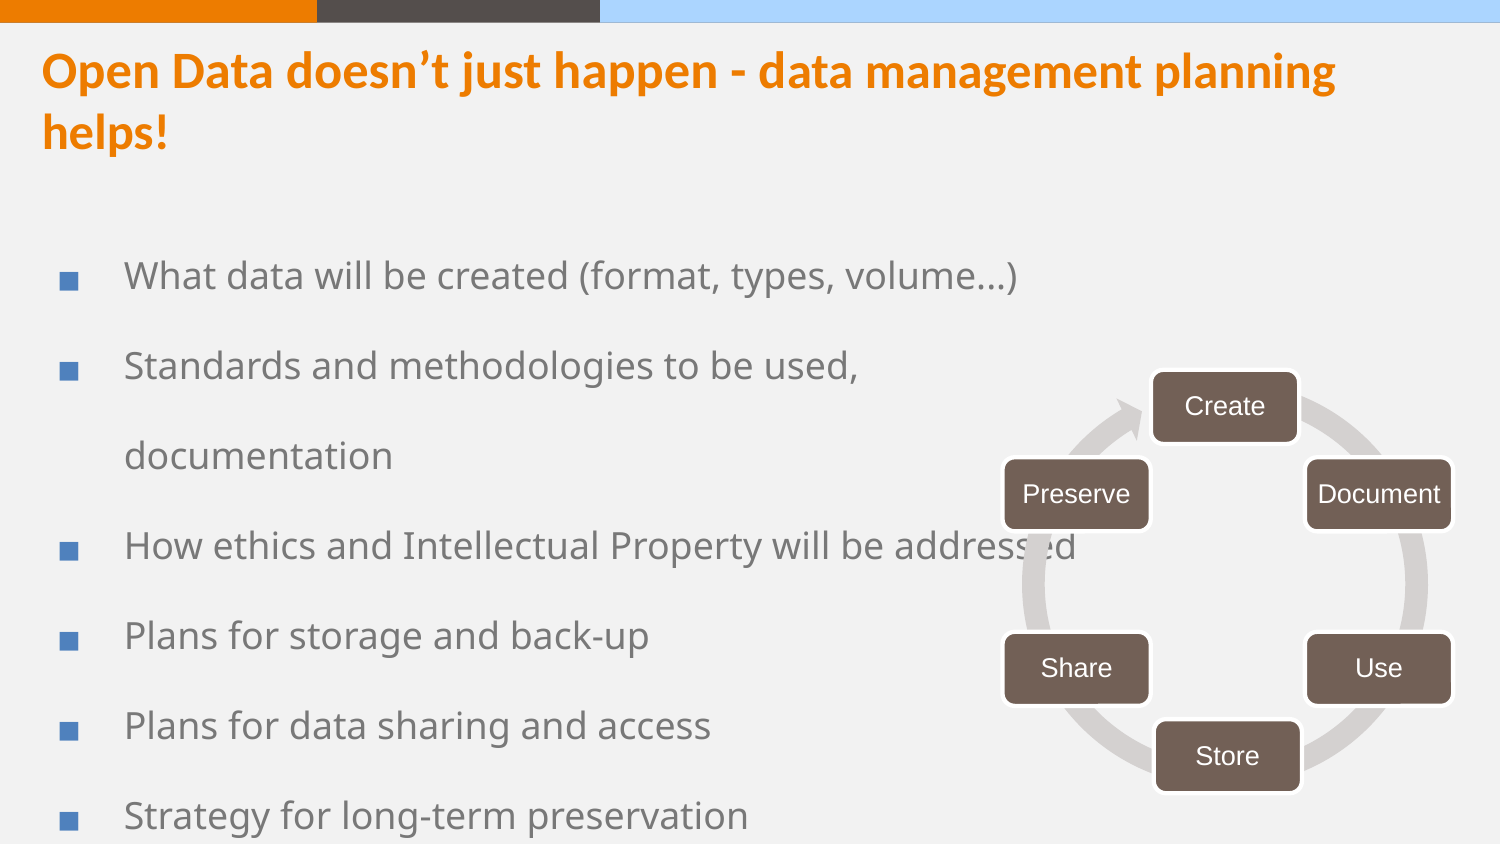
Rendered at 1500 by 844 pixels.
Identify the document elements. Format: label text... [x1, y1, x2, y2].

text_box What data will be created (format, types, volume...) Standards and methodologies to be used, documentation How ethics and Intellectual Property will be addressed Plans for storage and back-up Plans for data sharing and access Strategy for long-term preservation [0, 181, 1125, 695]
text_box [1002, 368, 1454, 800]
title Open Data doesn’t just happen - data management planning helps! [30, 27, 1478, 169]
